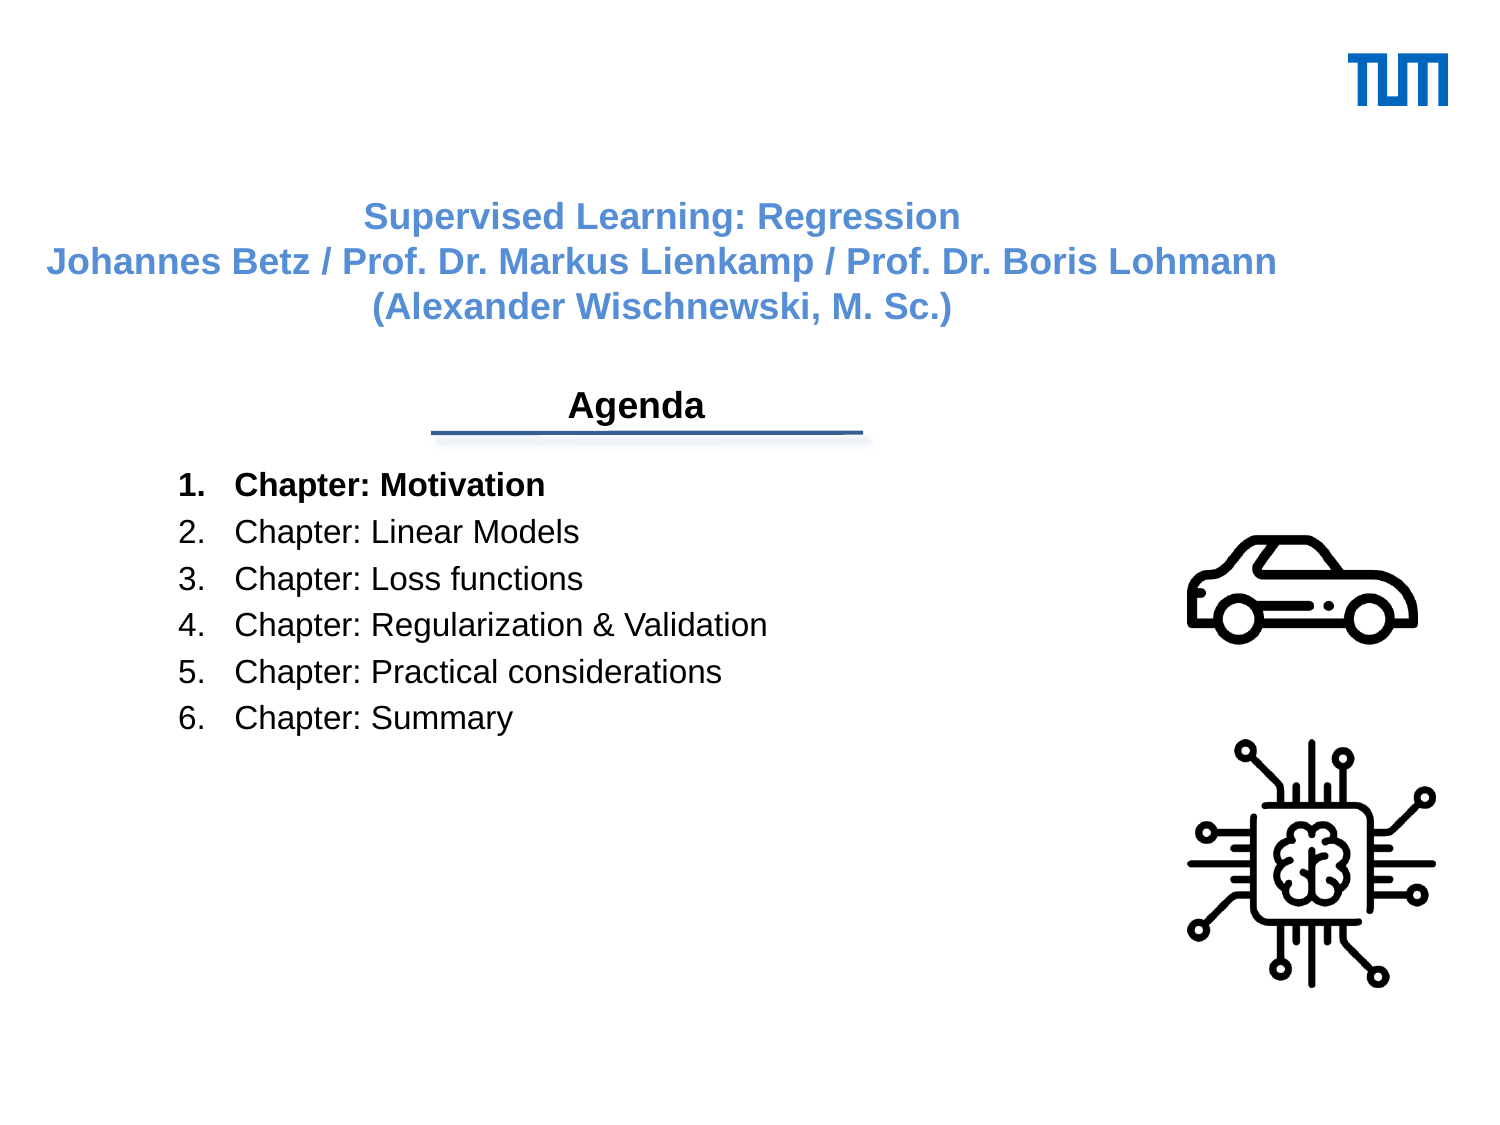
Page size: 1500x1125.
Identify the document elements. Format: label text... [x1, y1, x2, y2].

picture [1187, 527, 1418, 646]
list Chapter: Motivation Chapter: Linear Models Chapter: Loss functions Chapter: Regularization & Validation Chapter: Practical considerations Chapter: Summary [149, 456, 977, 1012]
picture [1187, 739, 1436, 988]
